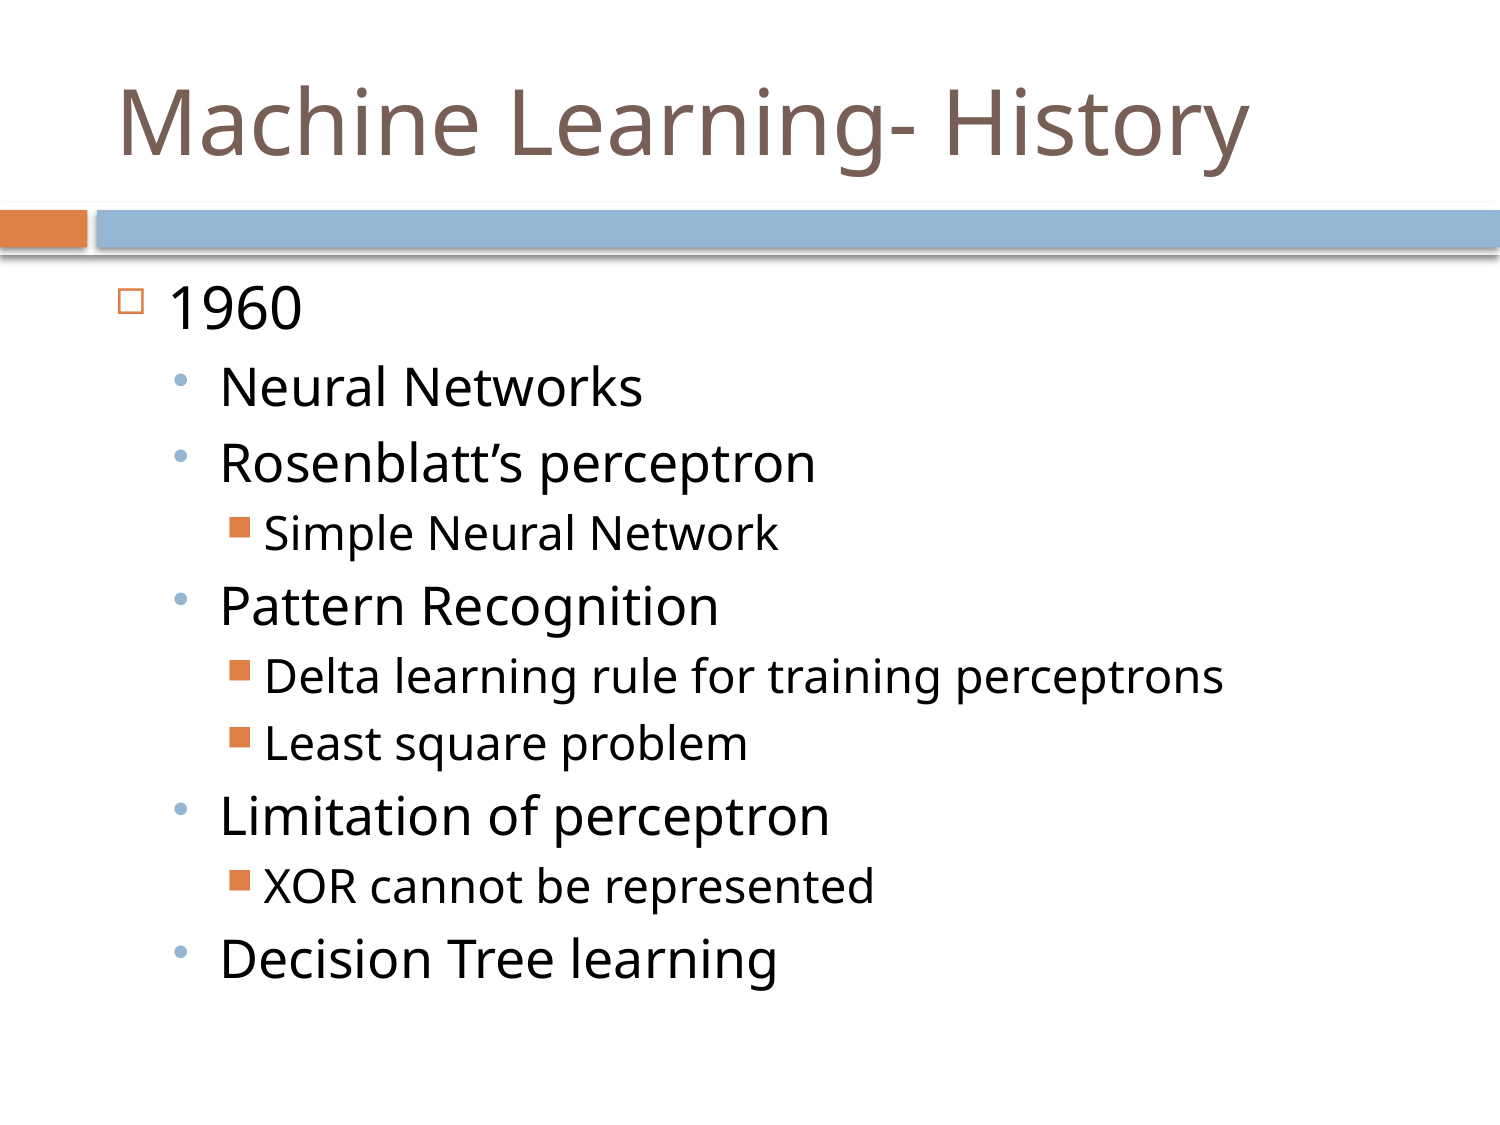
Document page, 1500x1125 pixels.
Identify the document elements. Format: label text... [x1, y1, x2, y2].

list 1960 Neural Networks Rosenblatt’s perceptron Simple Neural Network Pattern Recognition Delta learning rule for training perceptrons Least square problem Limitation of perceptron XOR cannot be represented Decision Tree learning [100, 262, 1438, 1000]
title Machine Learning- History [100, 37, 1438, 200]
